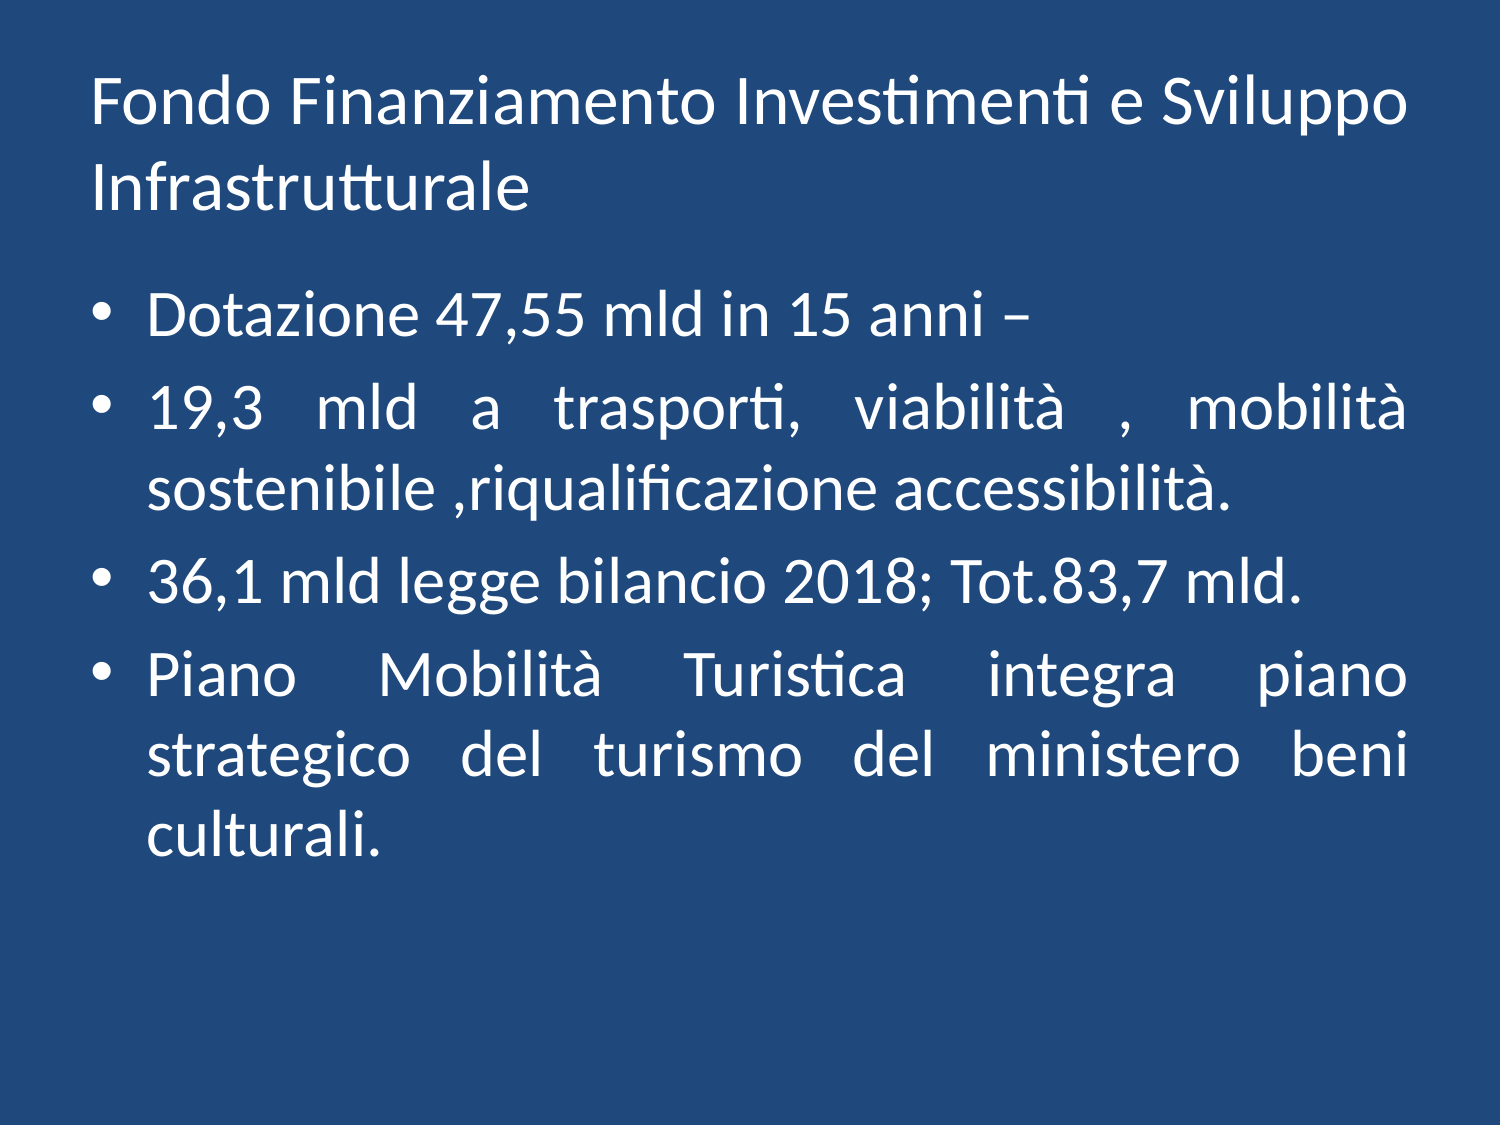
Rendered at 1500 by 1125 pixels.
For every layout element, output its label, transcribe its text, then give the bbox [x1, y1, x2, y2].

title Fondo Finanziamento Investimenti e Sviluppo Infrastrutturale [75, 45, 1425, 233]
list Dotazione 47,55 mld in 15 anni – 19,3 mld a trasporti, viabilità , mobilità sostenibile ,riqualificazione accessibilità. 36,1 mld legge bilancio 2018; Tot.83,7 mld. Piano Mobilità Turistica integra piano strategico del turismo del ministero beni culturali. [75, 262, 1425, 1005]
